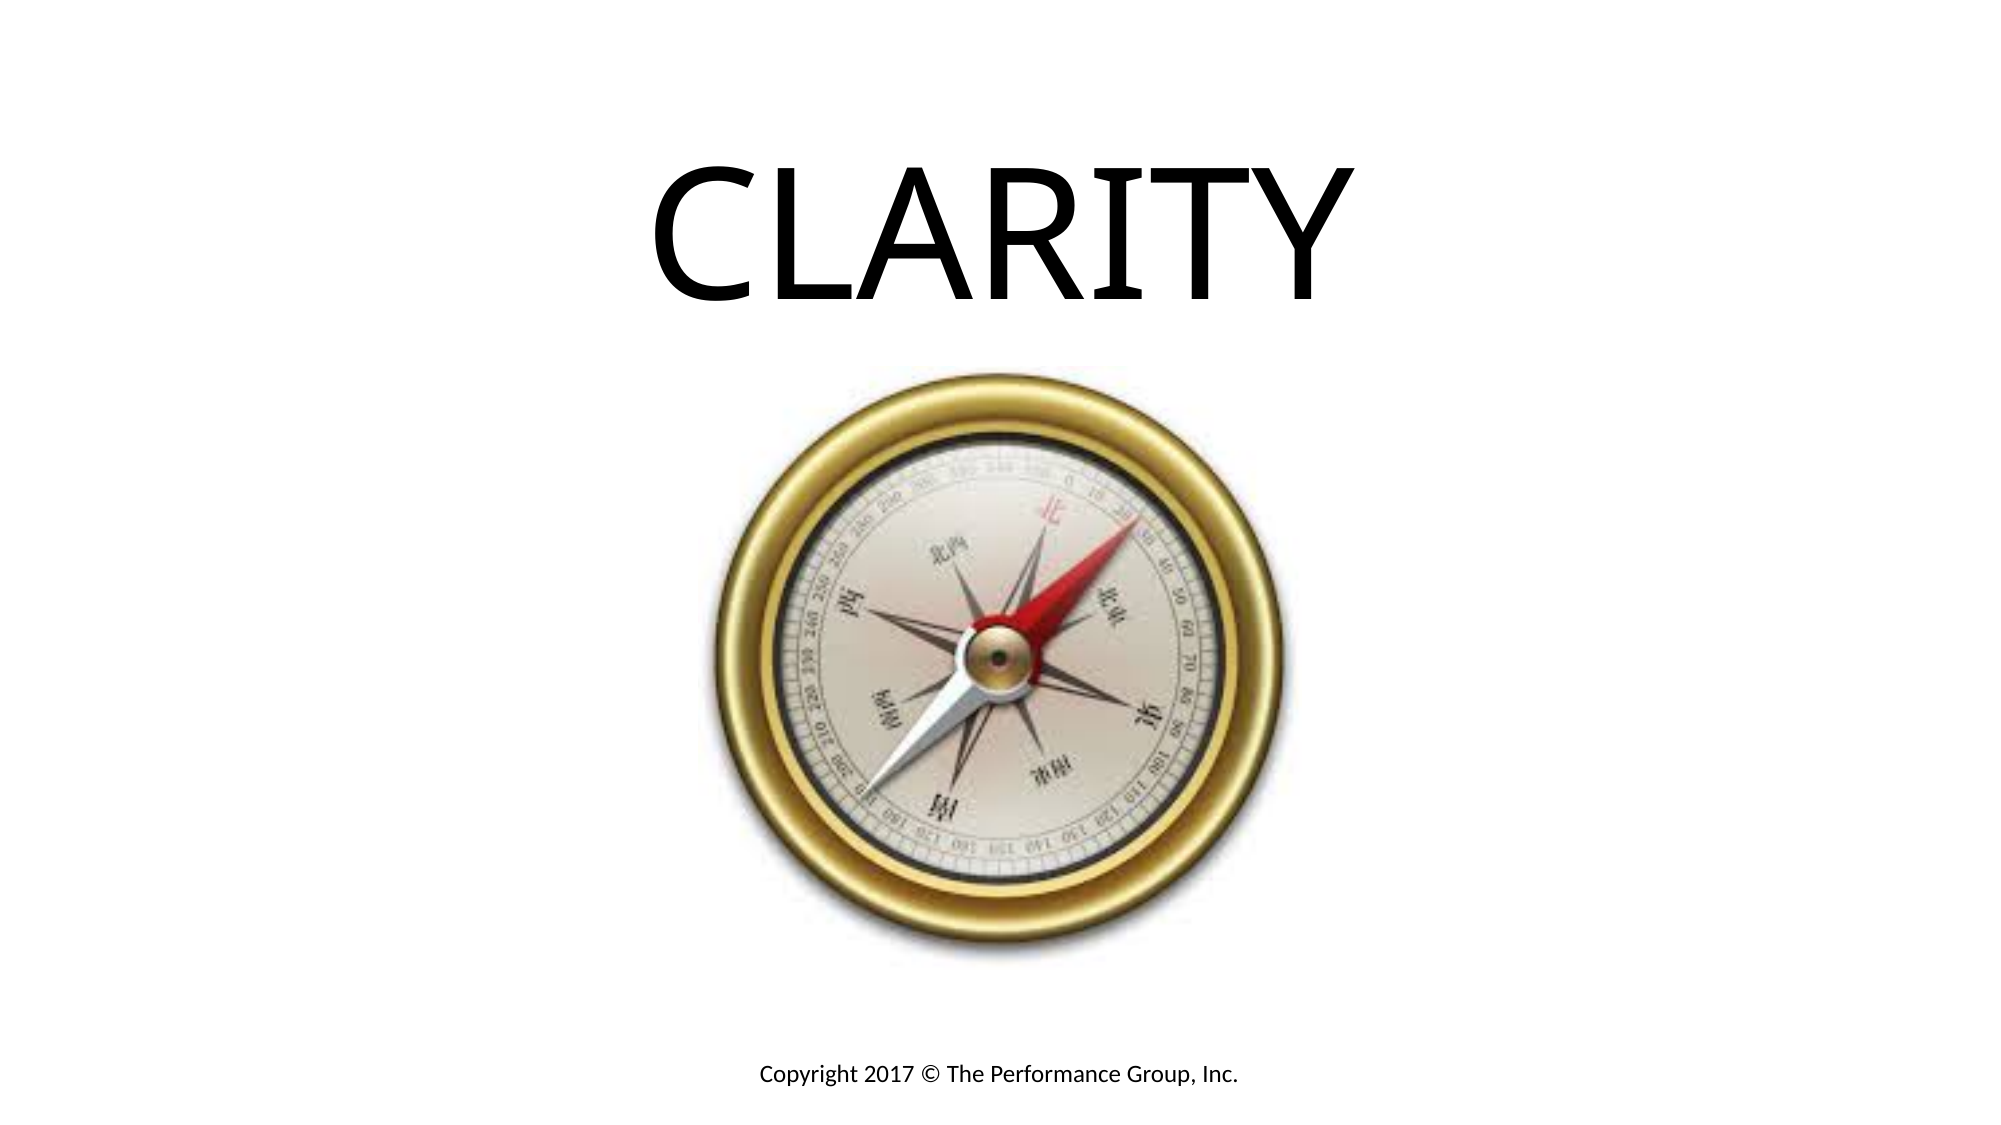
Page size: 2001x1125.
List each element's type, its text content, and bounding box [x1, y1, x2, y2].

footer Copyright 2017 © The Performance Group, Inc. [681, 1041, 1319, 1104]
picture [698, 366, 1302, 970]
text_box CLARITY [0, 108, 2000, 344]
